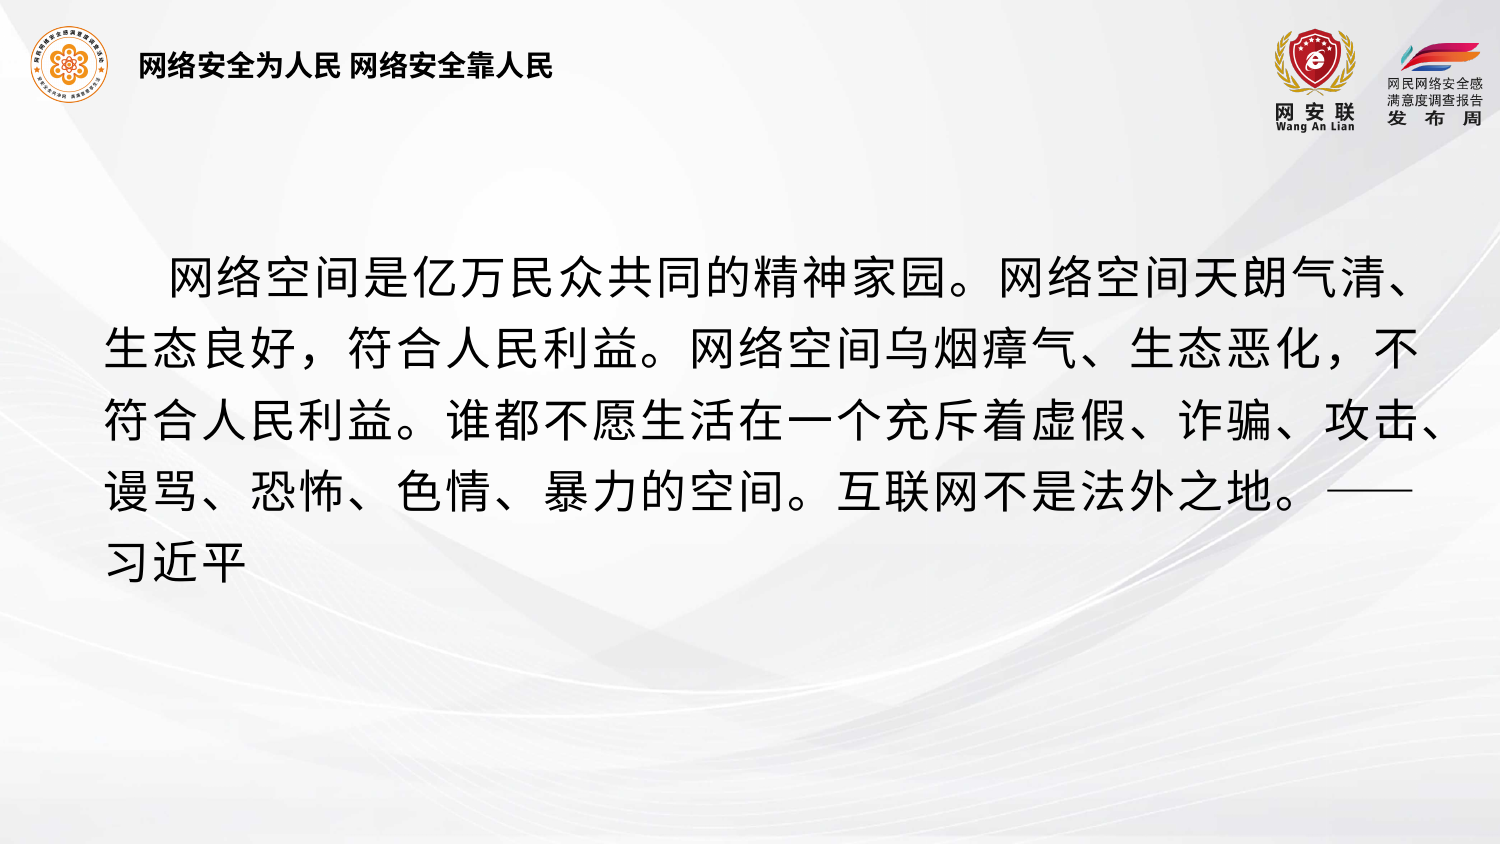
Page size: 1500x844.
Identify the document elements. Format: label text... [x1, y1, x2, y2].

list 网络空间是亿万民众共同的精神家园。网络空间天朗气清、生态良好，符合人民利益。网络空间乌烟瘴气、生态恶化，不符合人民利益。谁都不愿生活在一个充斥着虚假、诈骗、攻击、谩骂、恐怖、色情、暴力的空间。互联网不是法外之地。——习近平 [88, 224, 1439, 728]
picture [0, 0, 1500, 844]
